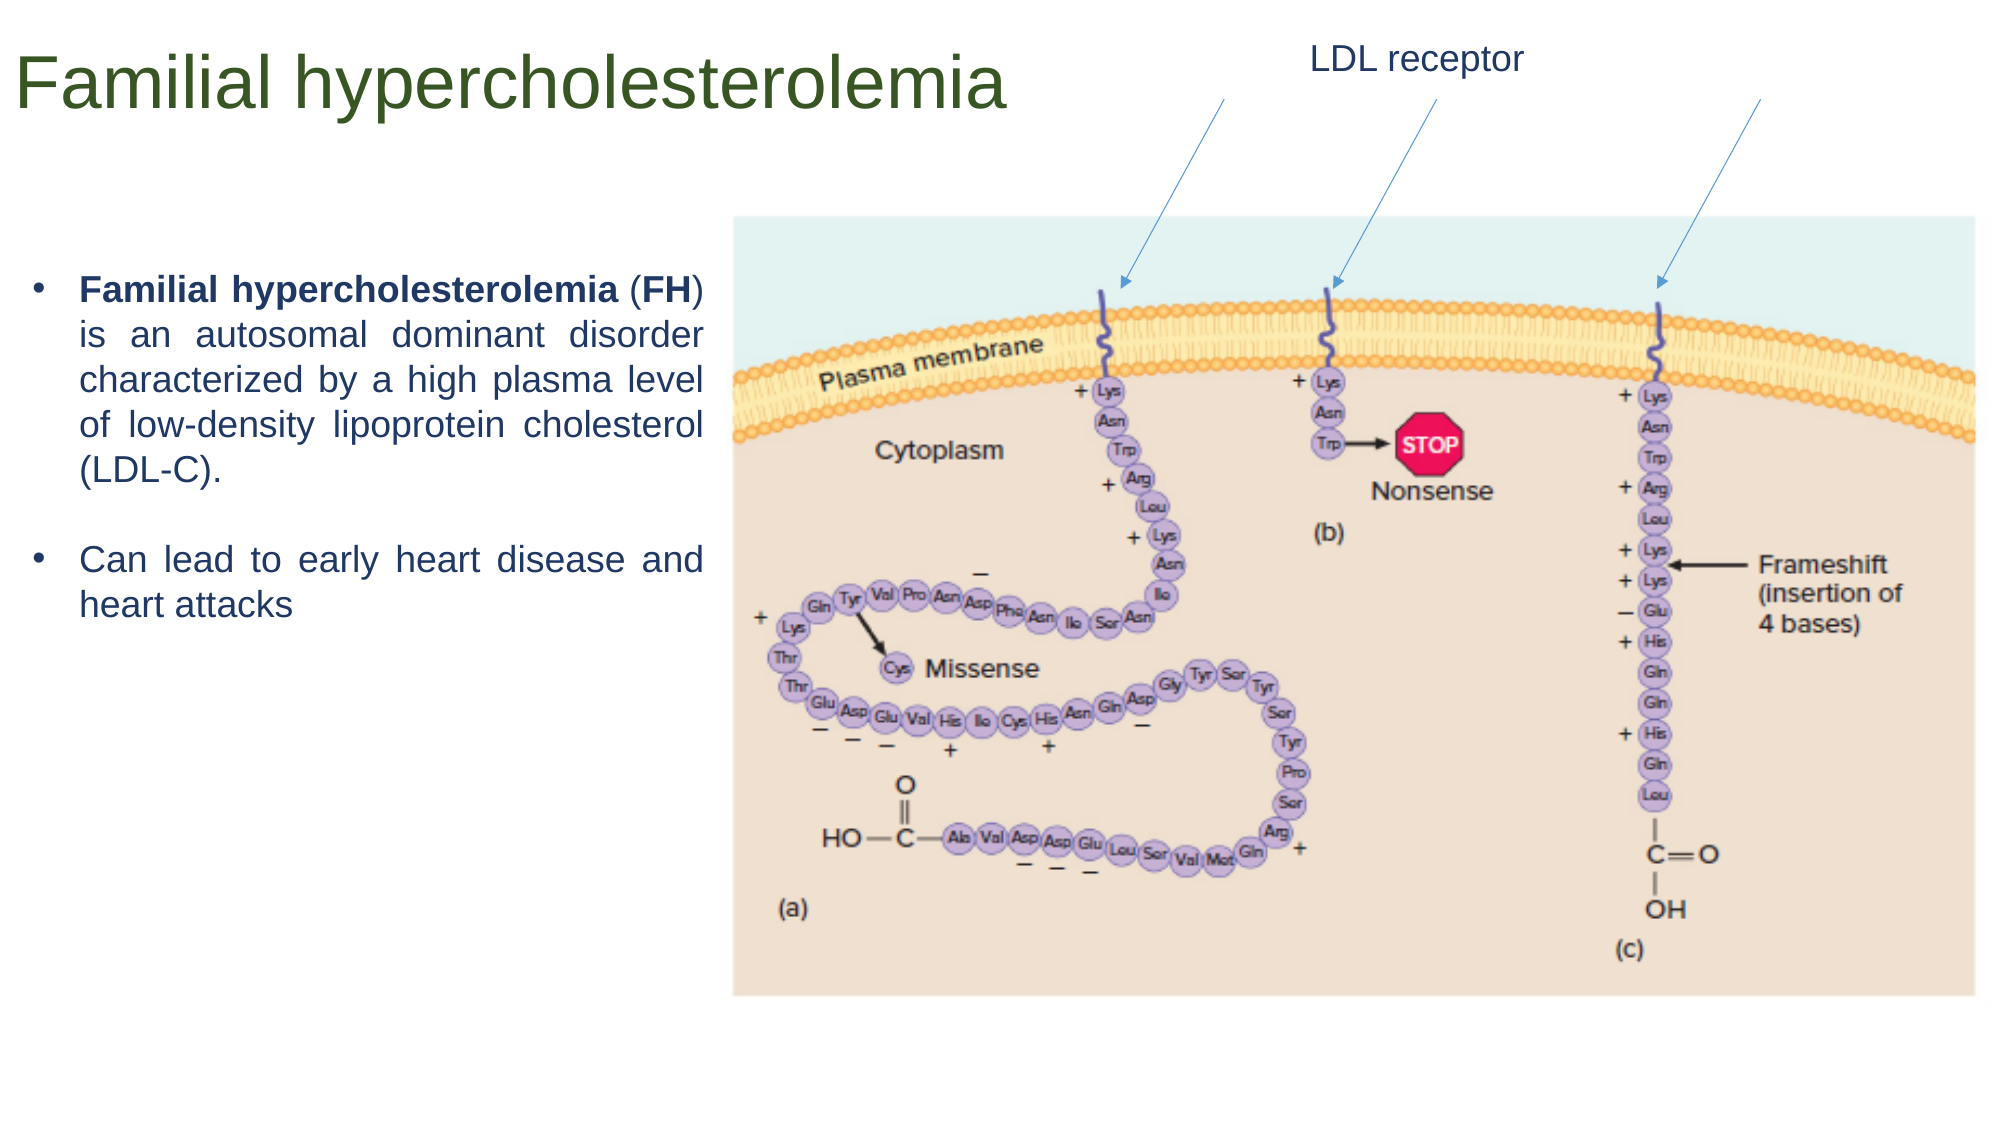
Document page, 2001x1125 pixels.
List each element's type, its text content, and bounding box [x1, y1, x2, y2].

text_box Familial hypercholesterolemia [0, 26, 1428, 132]
text_box LDL receptor [1294, 26, 1631, 87]
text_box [1656, 99, 1761, 289]
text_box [1120, 99, 1225, 289]
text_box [1333, 99, 1437, 289]
picture [703, 184, 2000, 1017]
text_box Familial hypercholesterolemia (FH) is an autosomal dominant disorder characterized by a high plasma level of low-density lipoprotein cholesterol (LDL-C). Can lead to early heart disease and heart attacks [17, 257, 703, 813]
